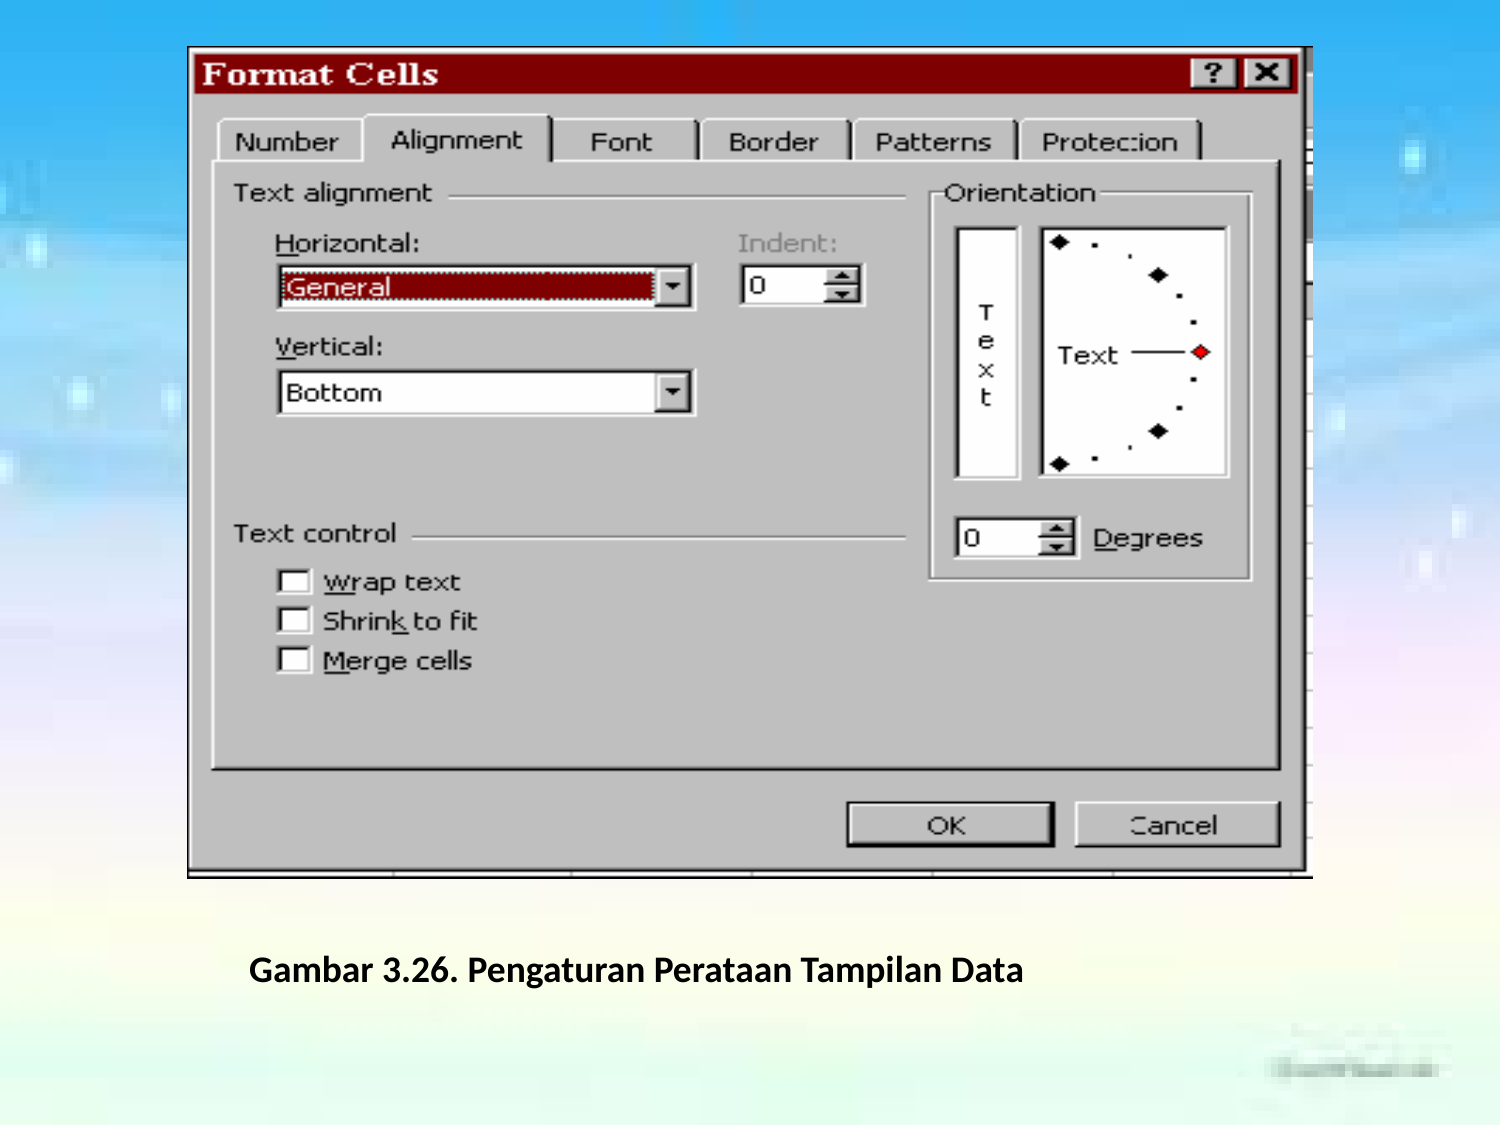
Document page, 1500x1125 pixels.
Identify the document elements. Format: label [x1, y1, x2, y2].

list [187, 46, 1313, 880]
picture [0, 0, 1500, 1125]
